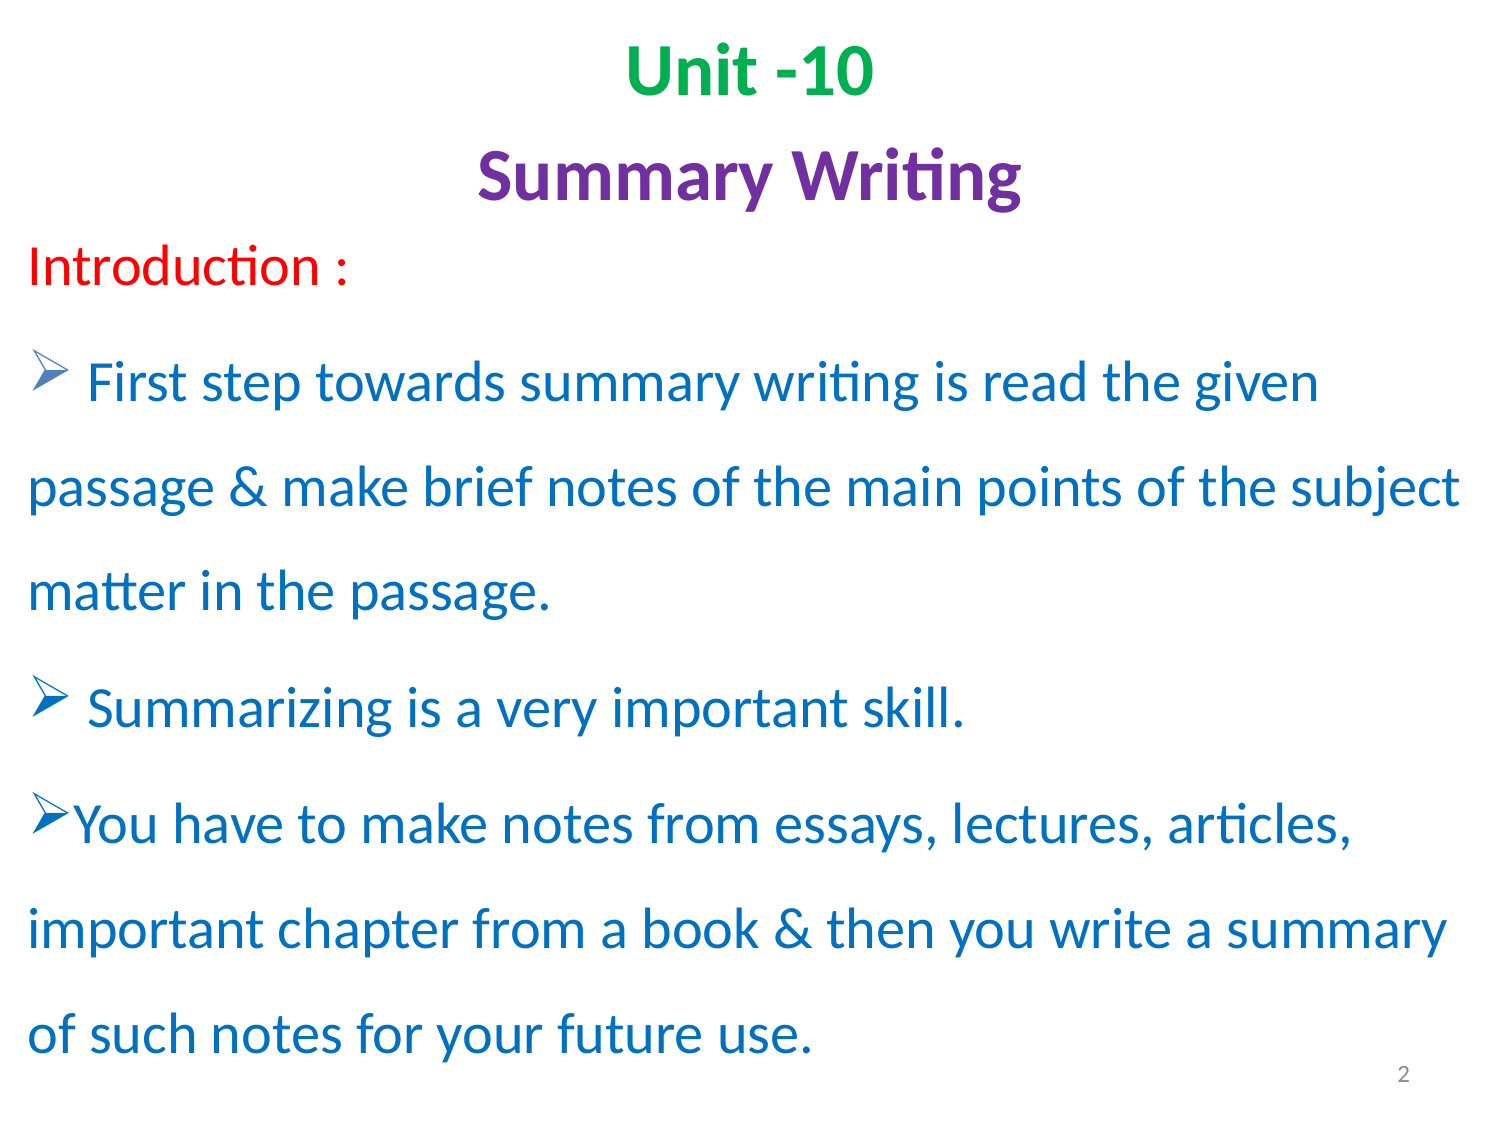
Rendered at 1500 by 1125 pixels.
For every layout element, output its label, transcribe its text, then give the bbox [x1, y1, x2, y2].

slide_number 2 [1074, 1042, 1425, 1103]
subtitle Unit -10 Summary Writing Introduction : First step towards summary writing is read the given passage & make brief notes of the main points of the subject matter in the passage. Summarizing is a very important skill. You have to make notes from essays, lectures, articles, important chapter from a book & then you write a summary of such notes for your future use. [12, 12, 1488, 1113]
